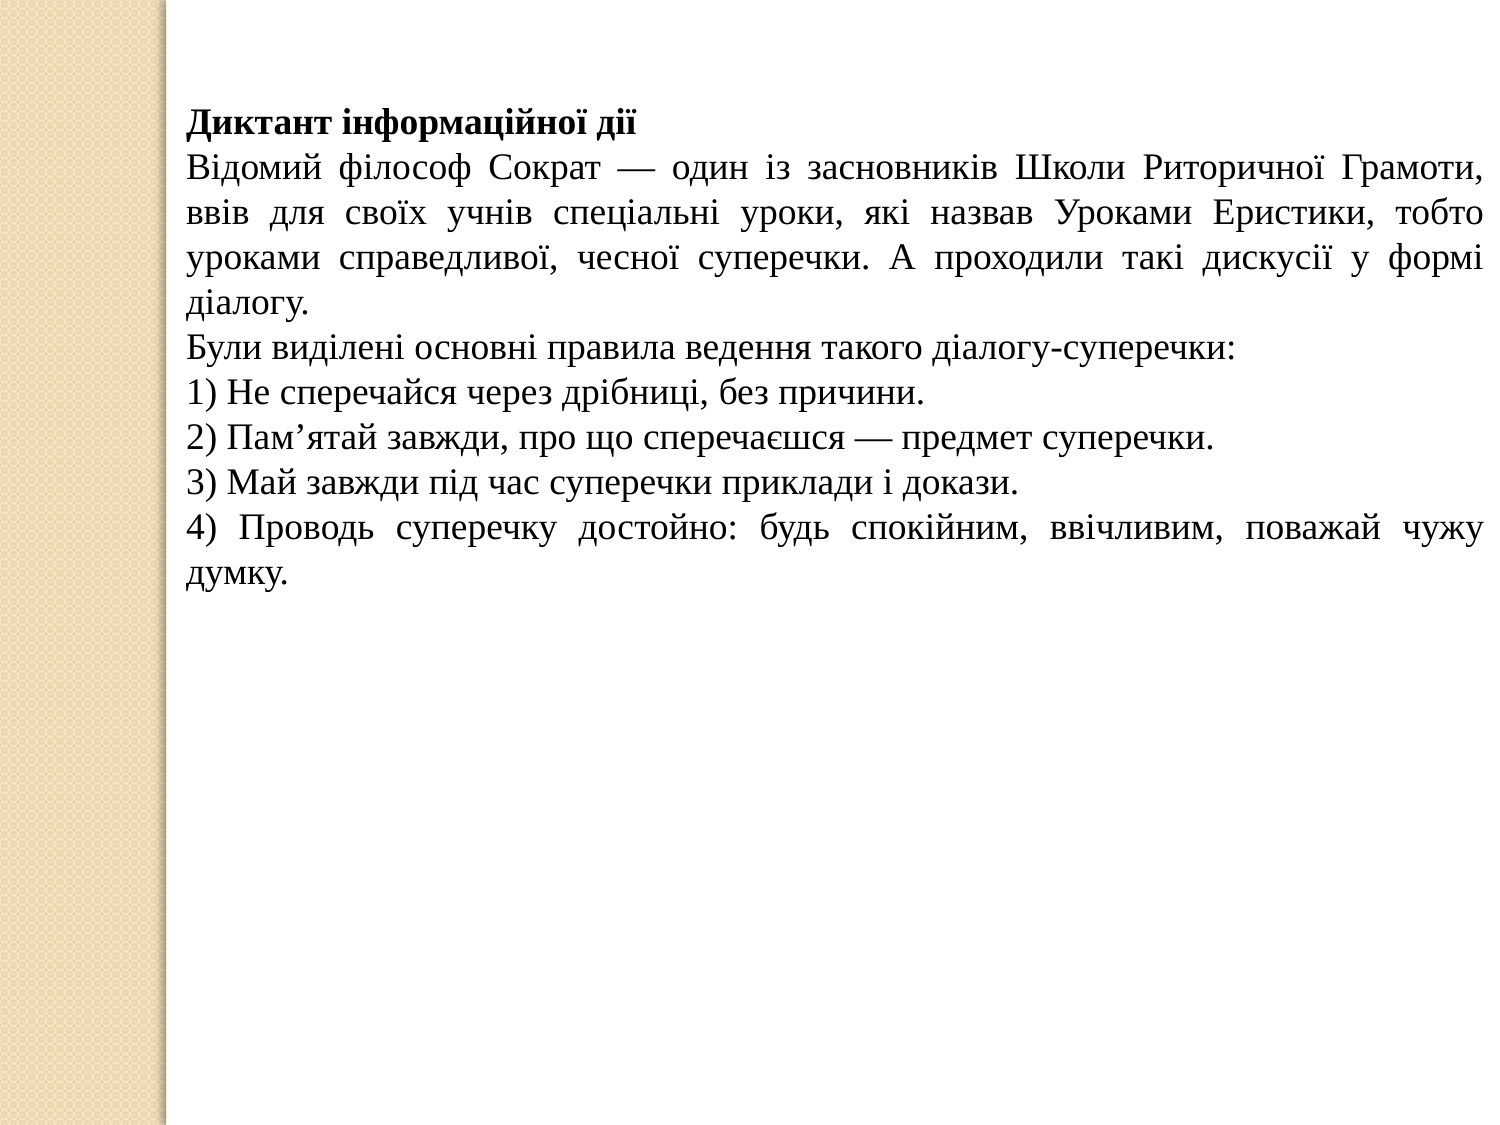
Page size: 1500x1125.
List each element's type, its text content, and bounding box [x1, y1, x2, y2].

text_box Диктант інформаційної дії Відомий філософ Сократ — один із засновників Школи Риторичної Грамоти, ввів для своїх учнів спеціальні уроки, які назвав Уроками Еристики, тобто уроками справедливої, чесної суперечки. А проходили такі дискусії у формі діалогу. Були виділені основні правила ведення такого діалогу-суперечки: 1) Не сперечайся через дрібниці, без причини. 2) Пам’ятай завжди, про що сперечаєшся — предмет суперечки. 3) Май завжди під час суперечки приклади і докази. 4) Проводь суперечку достойно: будь спокійним, ввічливим, поважай чужу думку. [171, 0, 1500, 600]
